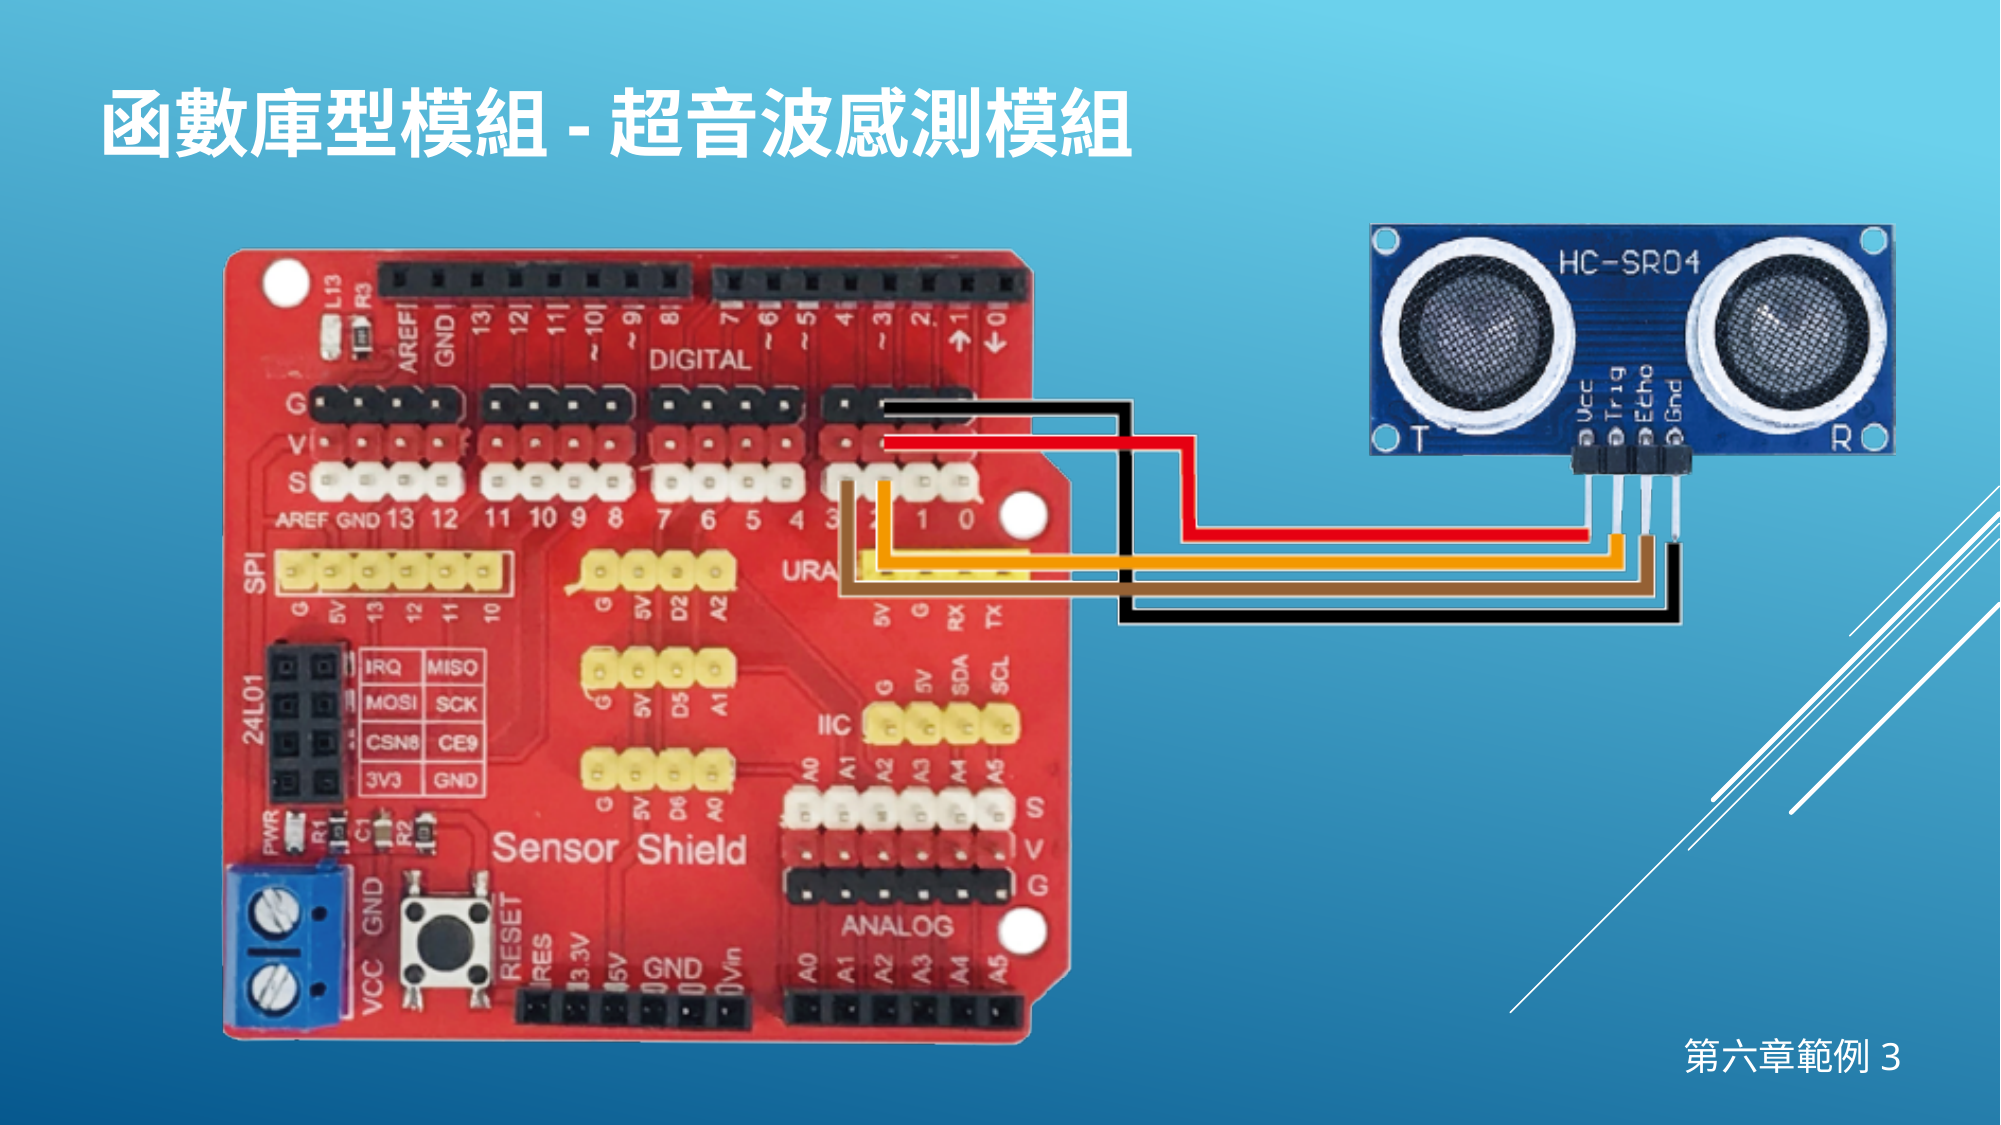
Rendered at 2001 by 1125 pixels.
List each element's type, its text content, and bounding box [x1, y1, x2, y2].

title 函數庫型模組-超音波感測模組 [84, 43, 1244, 199]
picture [221, 223, 1896, 1050]
text_box 第六章範例3 [1669, 1025, 1917, 1086]
